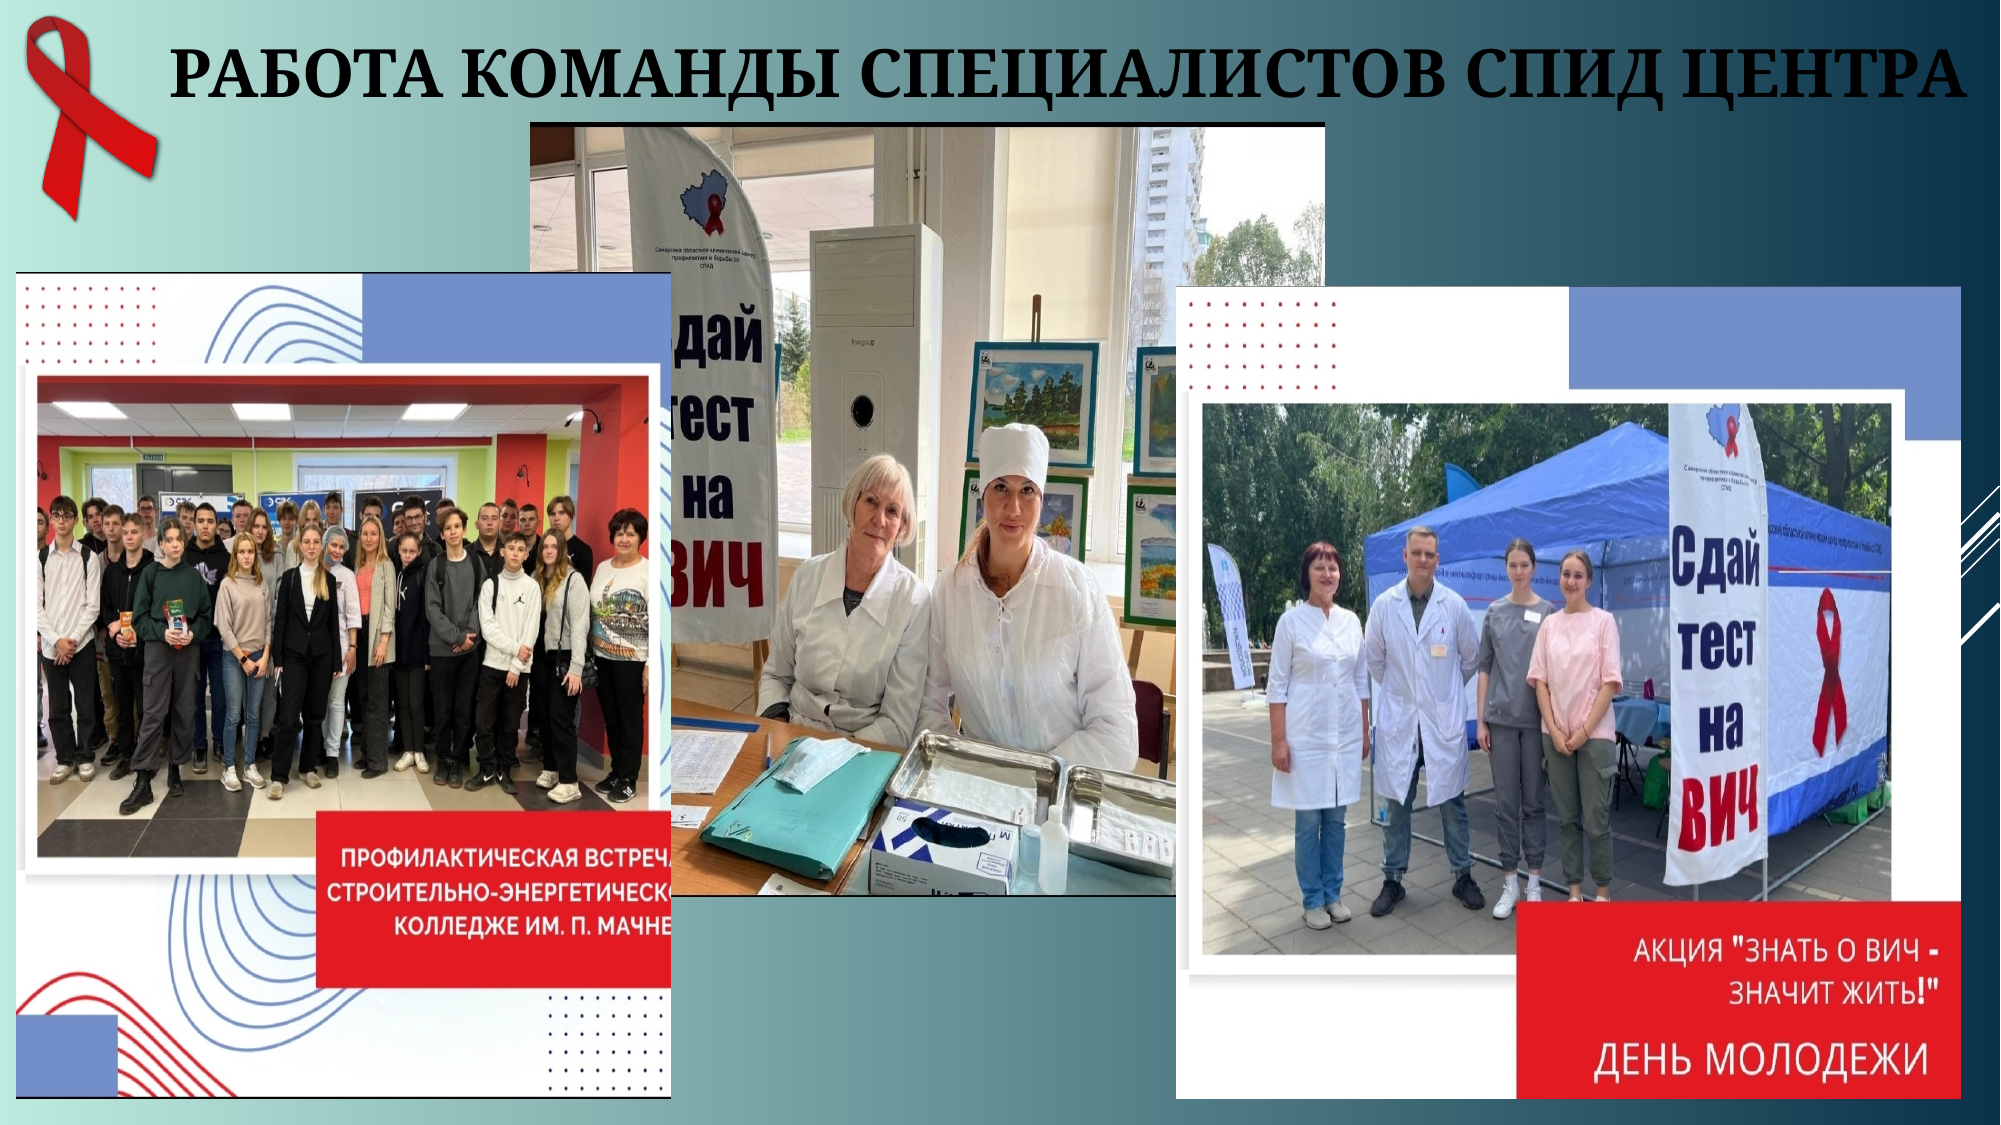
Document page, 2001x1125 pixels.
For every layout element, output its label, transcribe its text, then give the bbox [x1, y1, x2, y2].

picture [16, 122, 1962, 1099]
list РАБОТА КОМАНДЫ СПЕЦИАЛИСТОВ СПИД ЦЕНТРА [16, 0, 2000, 167]
picture [16, 12, 166, 236]
